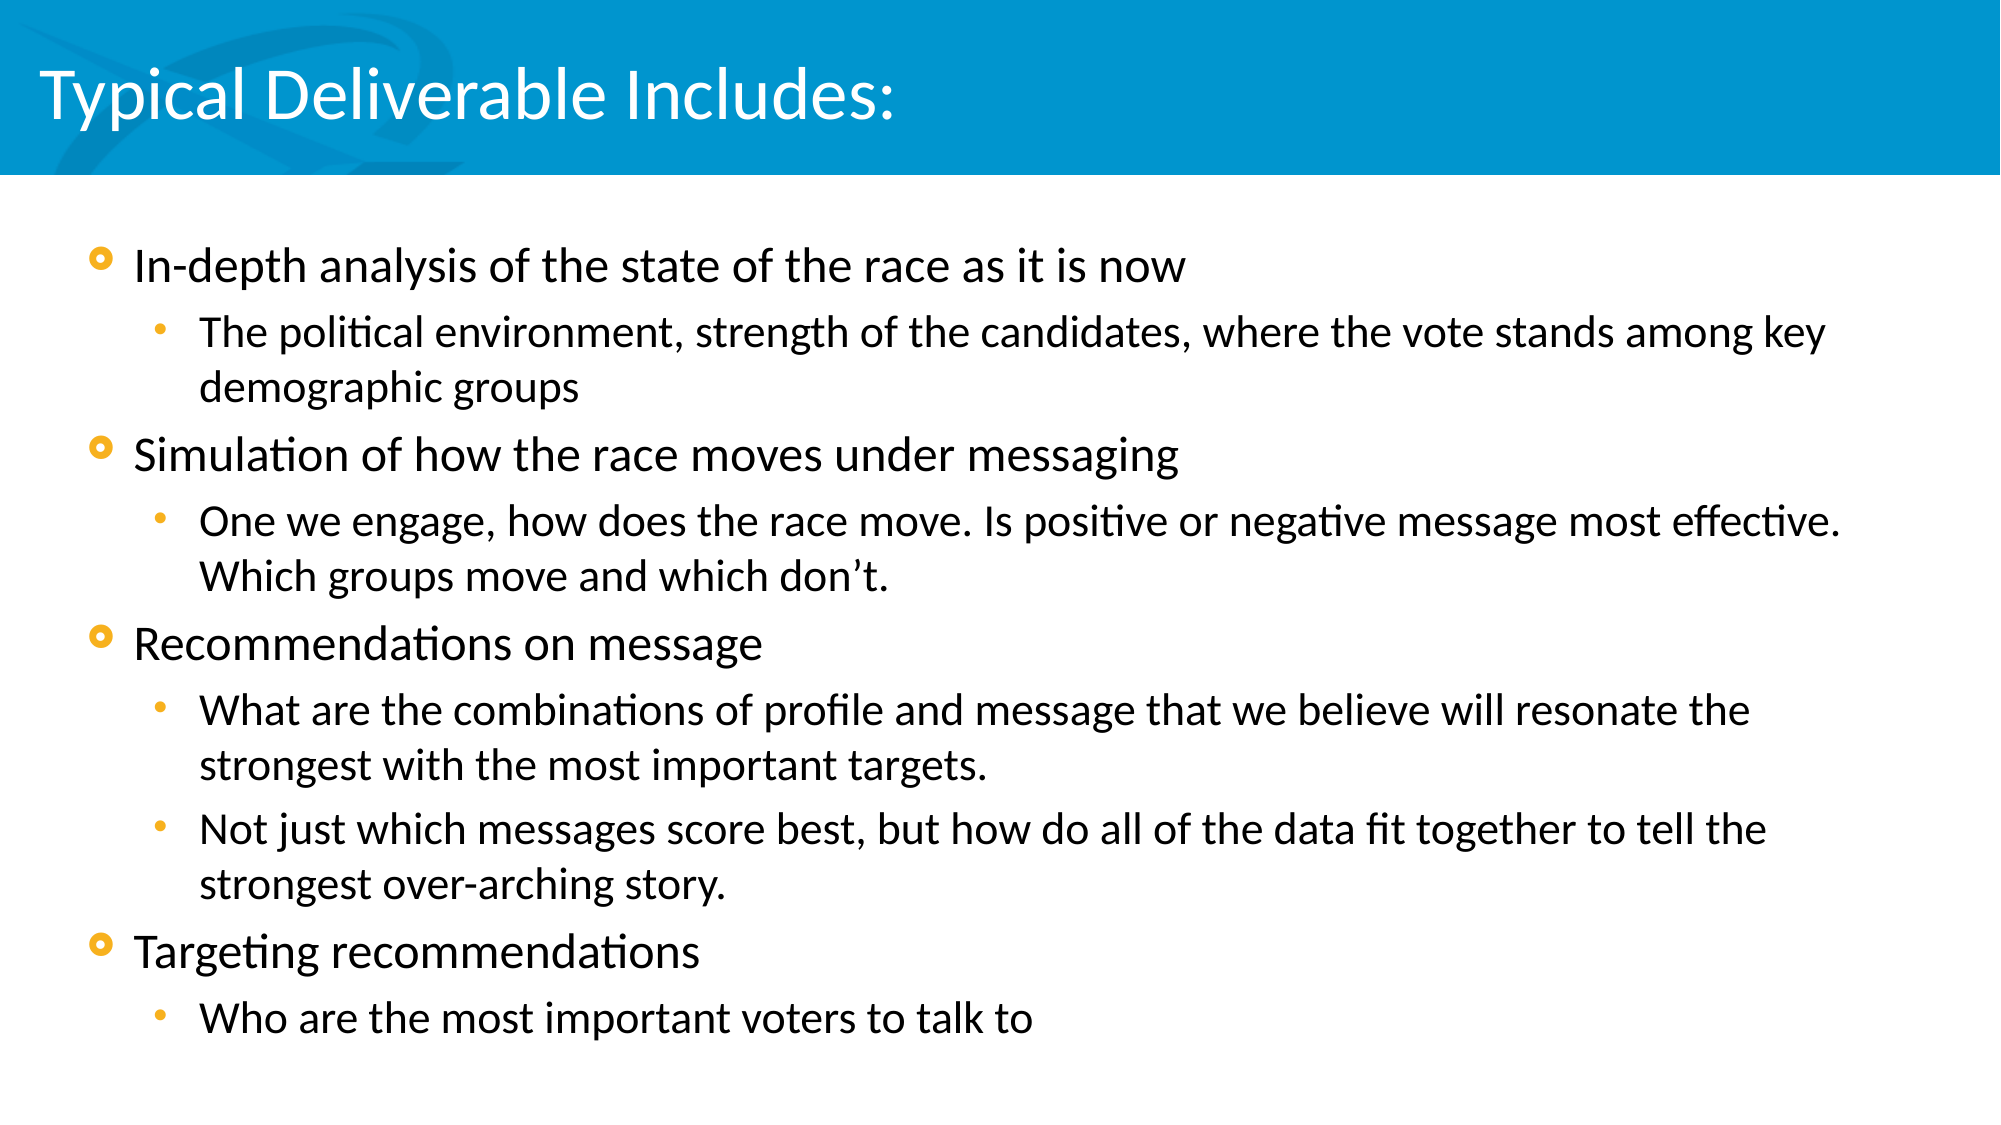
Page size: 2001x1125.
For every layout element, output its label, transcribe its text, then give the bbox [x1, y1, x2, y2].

list In-depth analysis of the state of the race as it is now The political environment, strength of the candidates, where the vote stands among key demographic groups Simulation of how the race moves under messaging One we engage, how does the race move. Is positive or negative message most effective. Which groups move and which don’t. Recommendations on message What are the combinations of profile and message that we believe will resonate the strongest with the most important targets. Not just which messages score best, but how do all of the data fit together to tell the strongest over-arching story. Targeting recommendations Who are the most important voters to talk to [62, 224, 1926, 1051]
title Typical Deliverable Includes: [24, 37, 1301, 163]
